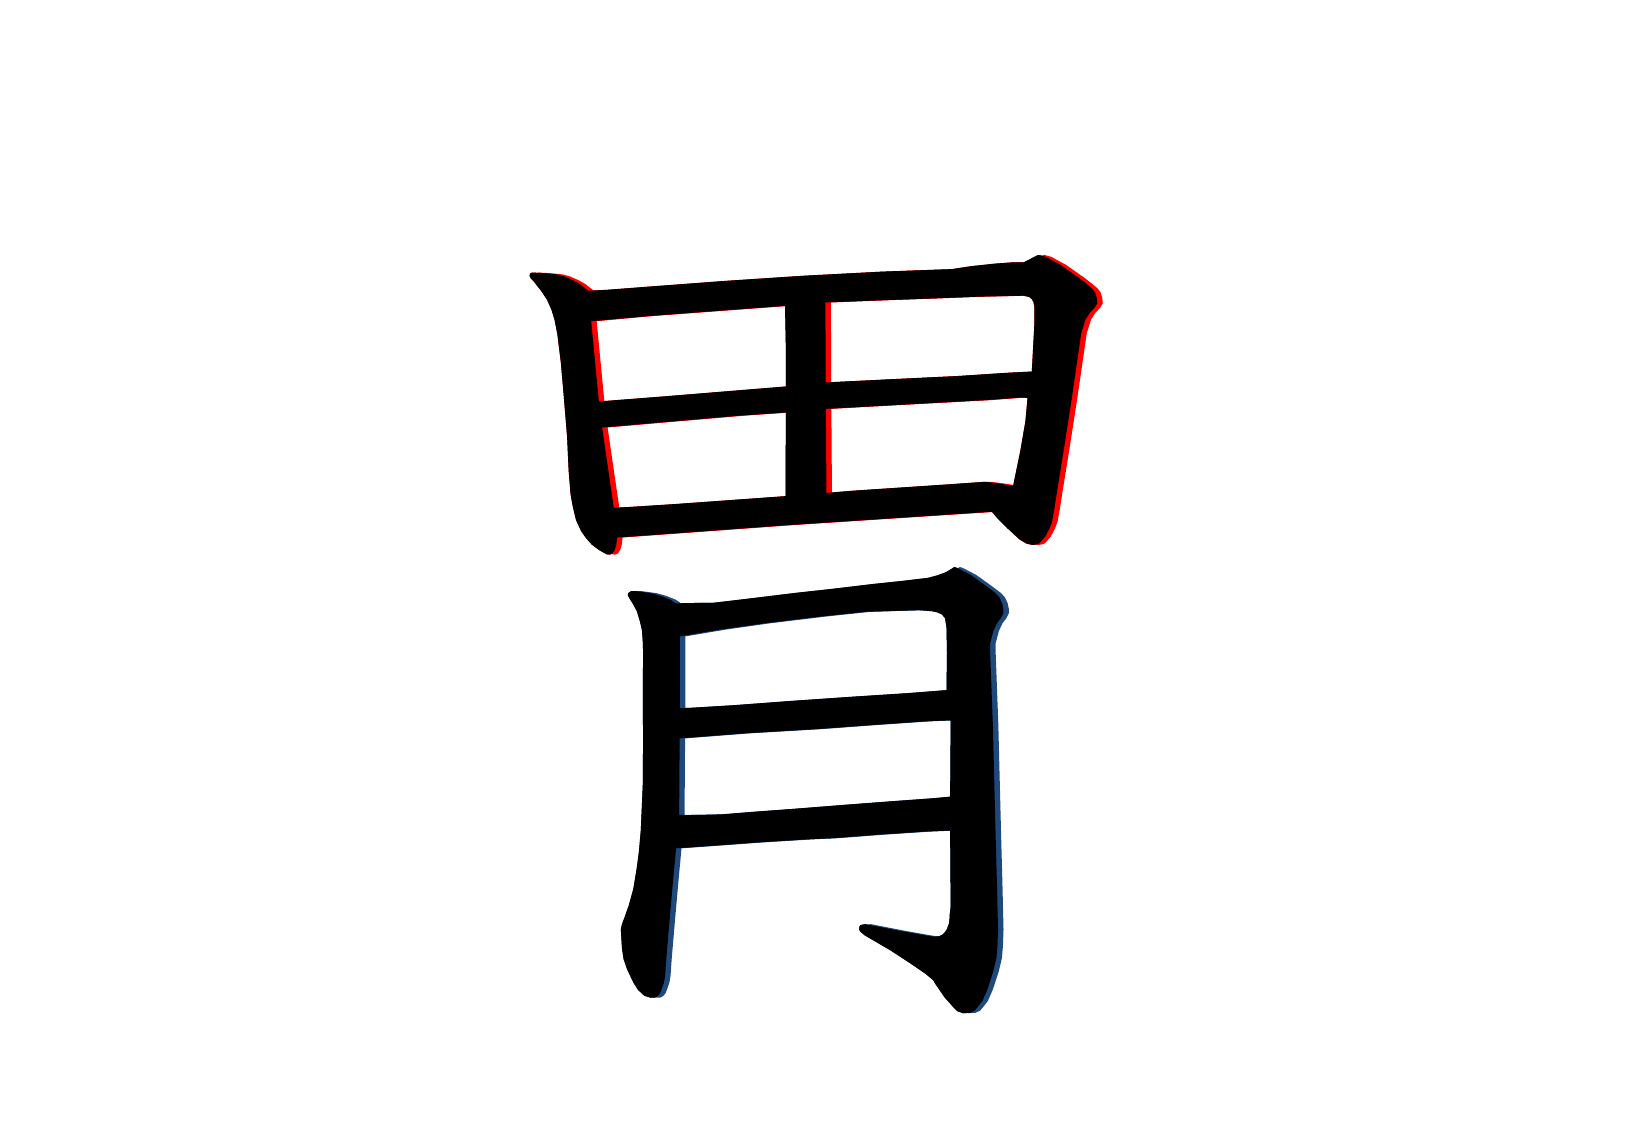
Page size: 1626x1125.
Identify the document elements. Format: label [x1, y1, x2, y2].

text_box [529, 254, 1098, 1014]
text_box [1098, 254, 1104, 1014]
